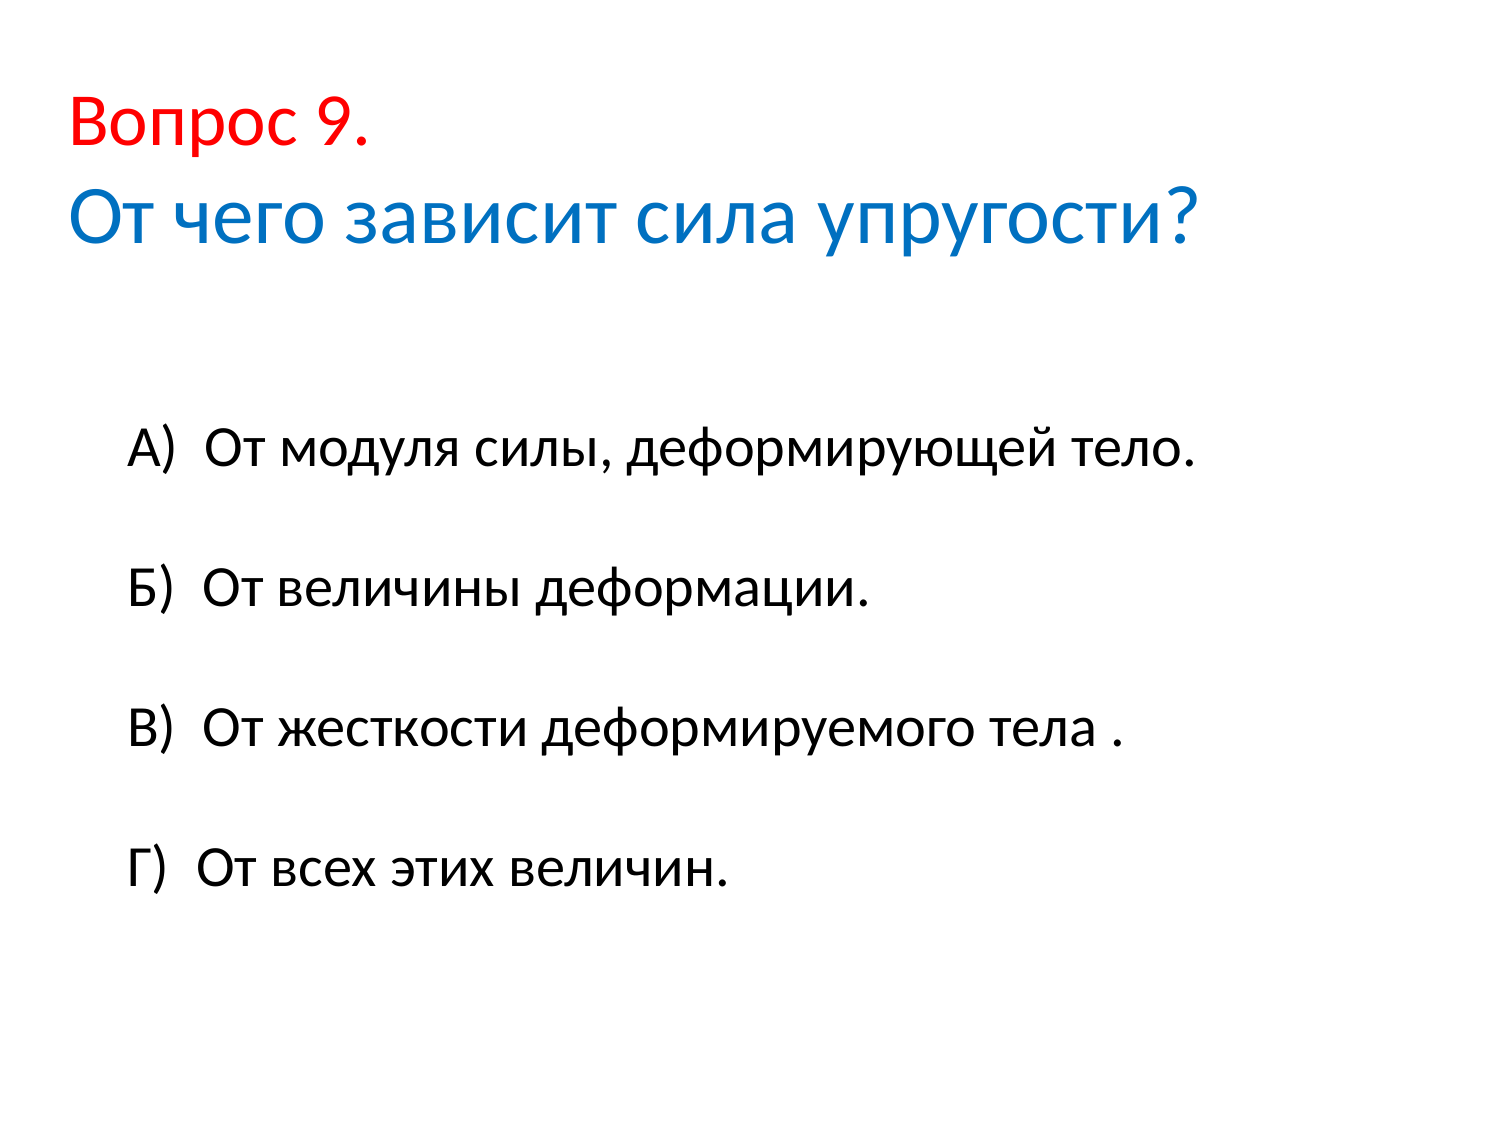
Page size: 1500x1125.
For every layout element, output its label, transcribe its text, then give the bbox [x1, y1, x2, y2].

title Вопрос 9. От чего зависит сила упругости? [53, 54, 1500, 277]
text_box А) От модуля силы, деформирующей тело. Б) От величины деформации. В) От жесткости деформируемого тела . Г) От всех этих величин. [112, 401, 1471, 1016]
